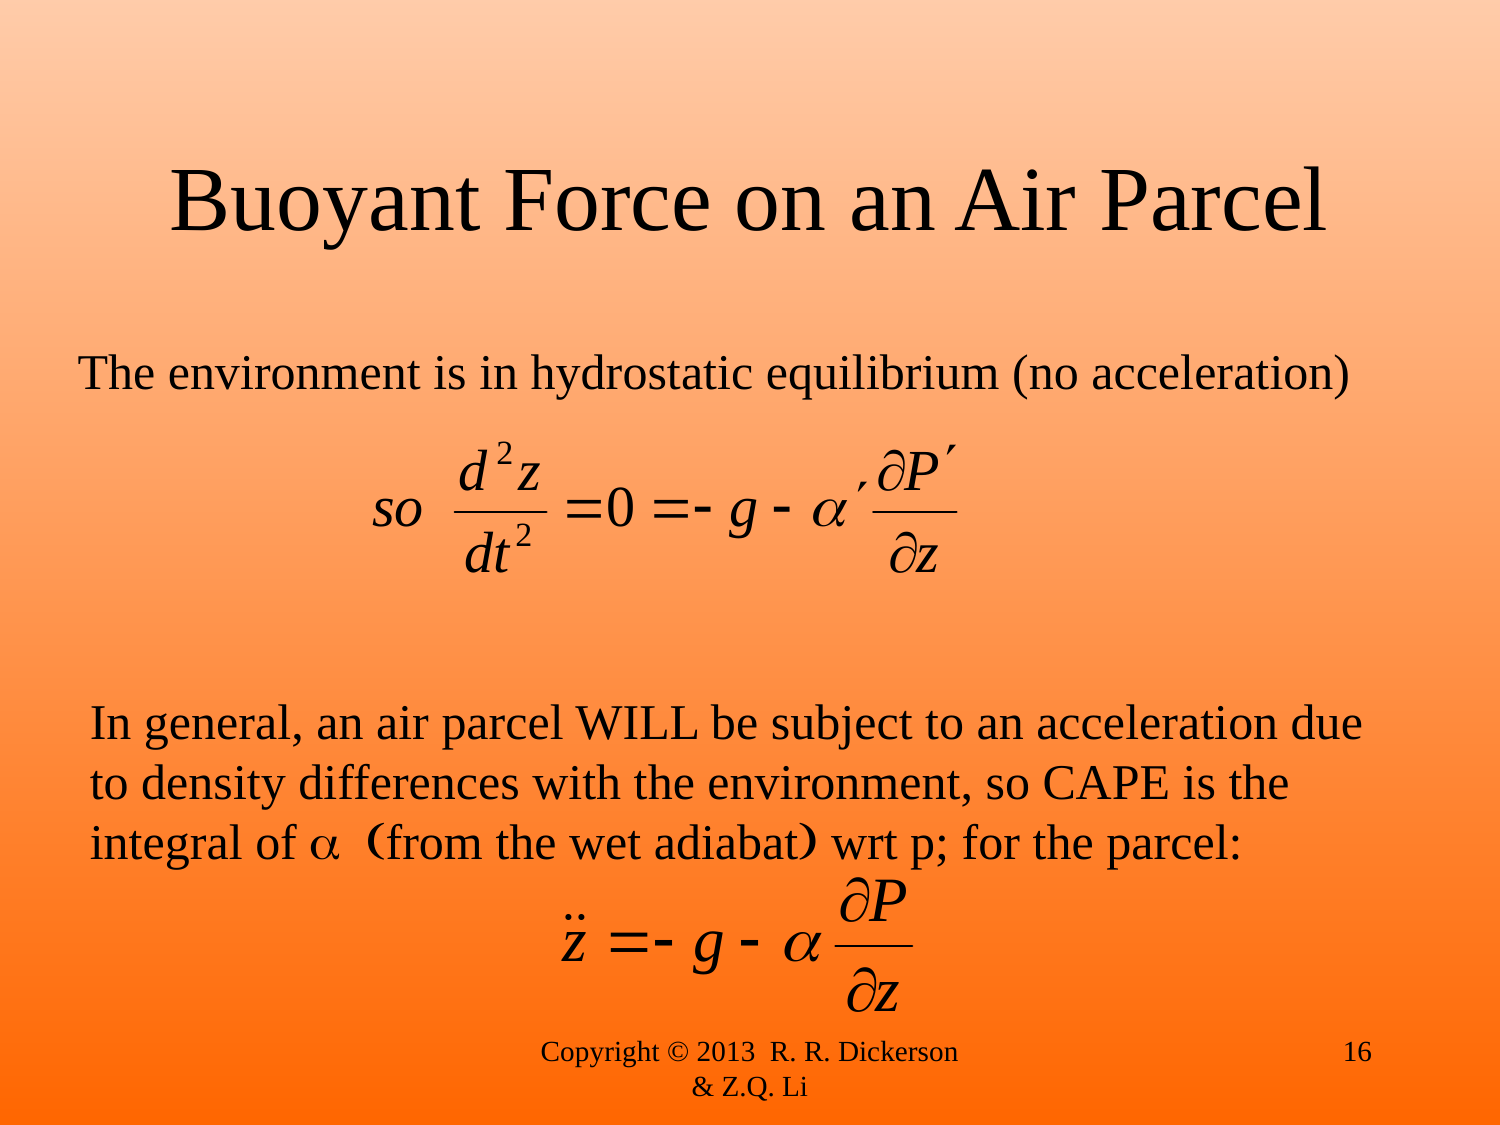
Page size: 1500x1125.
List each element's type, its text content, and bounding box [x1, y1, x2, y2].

text_box MORNING [0, 395, 62, 399]
title Buoyant Force on an Air Parcel [112, 99, 1388, 288]
slide_number 16 [1074, 1024, 1388, 1101]
footer Copyright © 2013 R. R. Dickerson & Z.Q. Li [512, 1024, 988, 1101]
text_box In general, an air parcel WILL be subject to an acceleration due to density differences with the environment, so CAPE is the integral of a (from the wet adiabat) wrt p; for the parcel: [74, 681, 1413, 877]
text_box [362, 424, 968, 586]
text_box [549, 861, 925, 1026]
text_box MORNING [1366, 395, 1500, 399]
text_box The environment is in hydrostatic equilibrium (no acceleration) [62, 331, 1366, 407]
